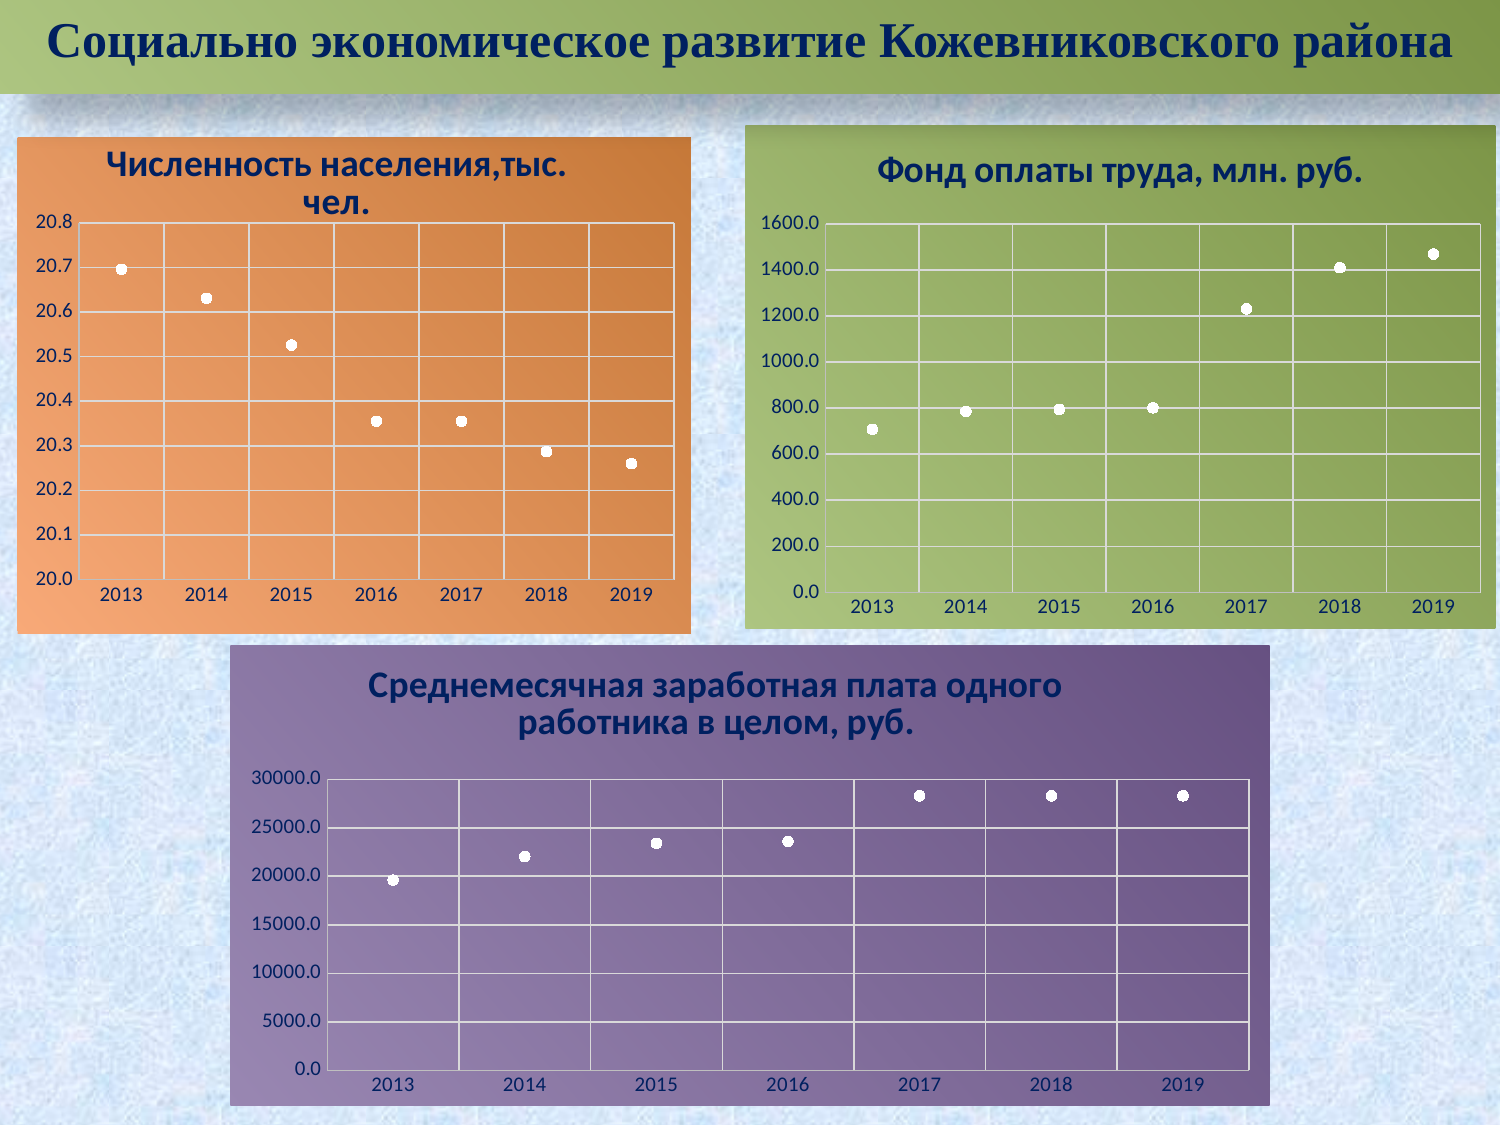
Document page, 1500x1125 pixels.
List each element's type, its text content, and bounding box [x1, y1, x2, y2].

chart [229, 644, 1270, 1107]
chart [17, 136, 692, 634]
chart [745, 125, 1496, 630]
text_box Социально экономическое развитие Кожевниковского района [0, 0, 1500, 94]
picture [0, 94, 1500, 1125]
